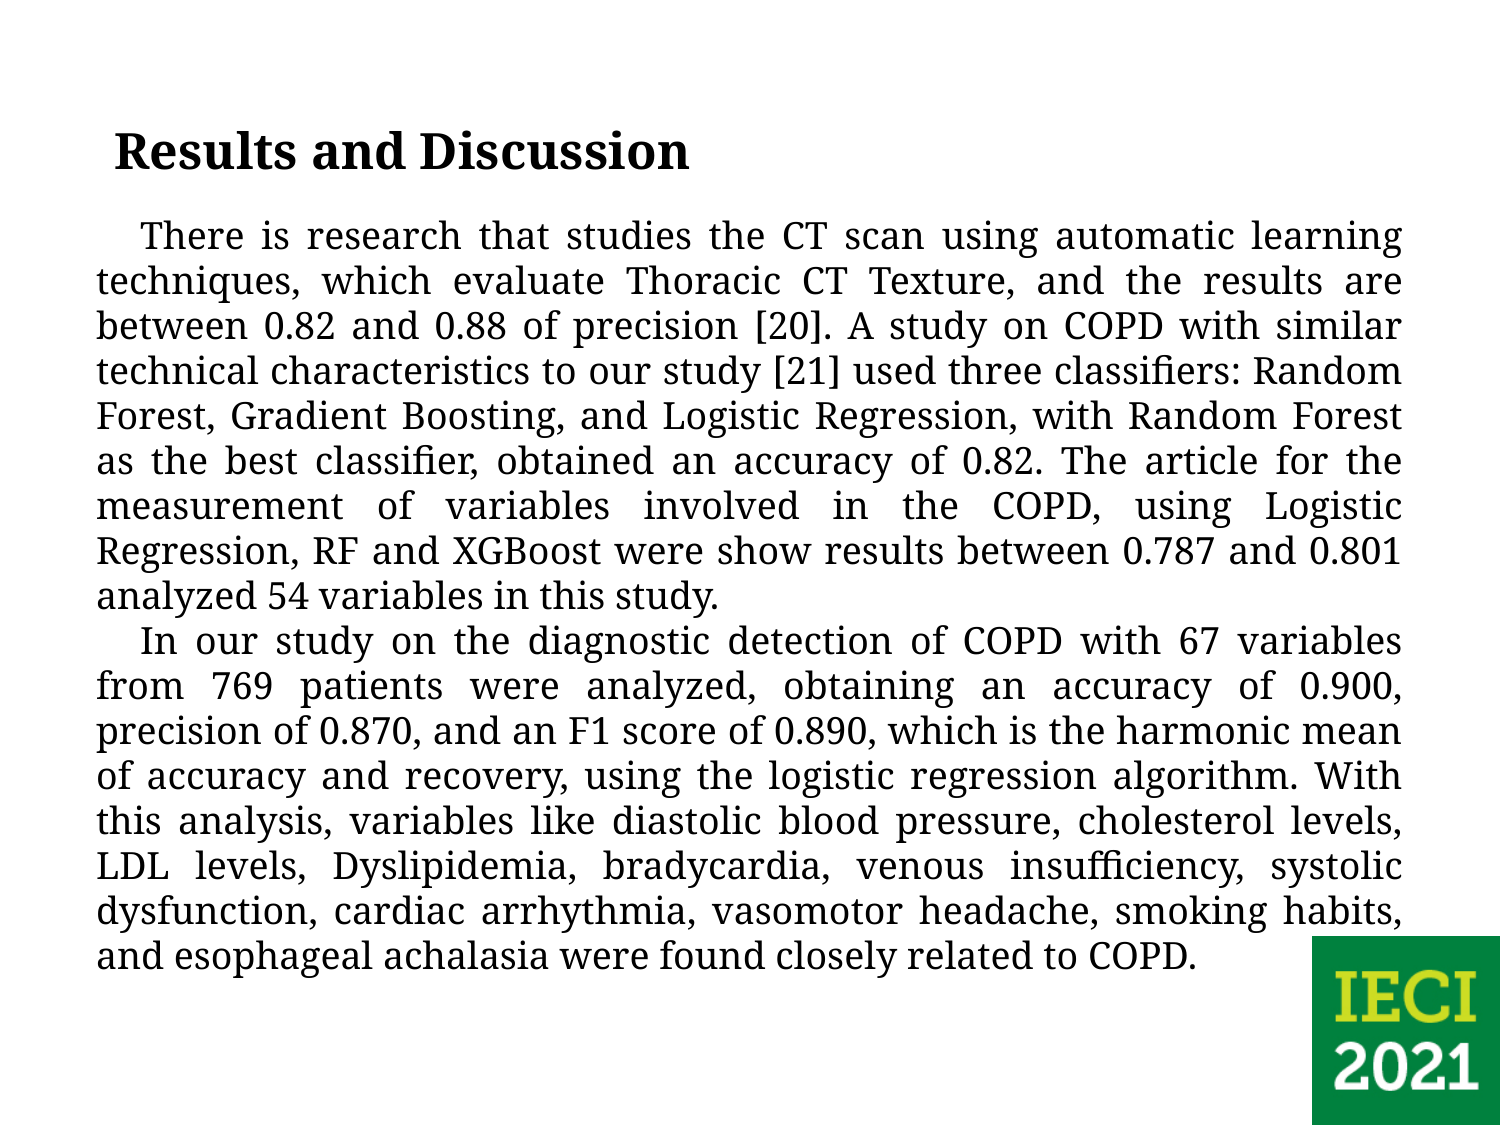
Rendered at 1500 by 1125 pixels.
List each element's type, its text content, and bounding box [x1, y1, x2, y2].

text_box There is research that studies the CT scan using automatic learning techniques, which evaluate Thoracic CT Texture, and the results are between 0.82 and 0.88 of precision [20]. A study on COPD with similar technical characteristics to our study [21] used three classifiers: Random Forest, Gradient Boosting, and Logistic Regression, with Random Forest as the best classifier, obtained an accuracy of 0.82. The article for the measurement of variables involved in the COPD, using Logistic Regression, RF and XGBoost were show results between 0.787 and 0.801 analyzed 54 variables in this study. In our study on the diagnostic detection of COPD with 67 variables from 769 patients were analyzed, obtaining an accuracy of 0.900, precision of 0.870, and an F1 score of 0.890, which is the harmonic mean of accuracy and recovery, using the logistic regression algorithm. With this analysis, variables like diastolic blood pressure, cholesterol levels, LDL levels, Dyslipidemia, bradycardia, venous insufficiency, systolic dysfunction, cardiac arrhythmia, vasomotor headache, smoking habits, and esophageal achalasia were found closely related to COPD. [81, 204, 1419, 1105]
picture [1312, 936, 1500, 1125]
text_box Results and Discussion [99, 112, 1438, 188]
